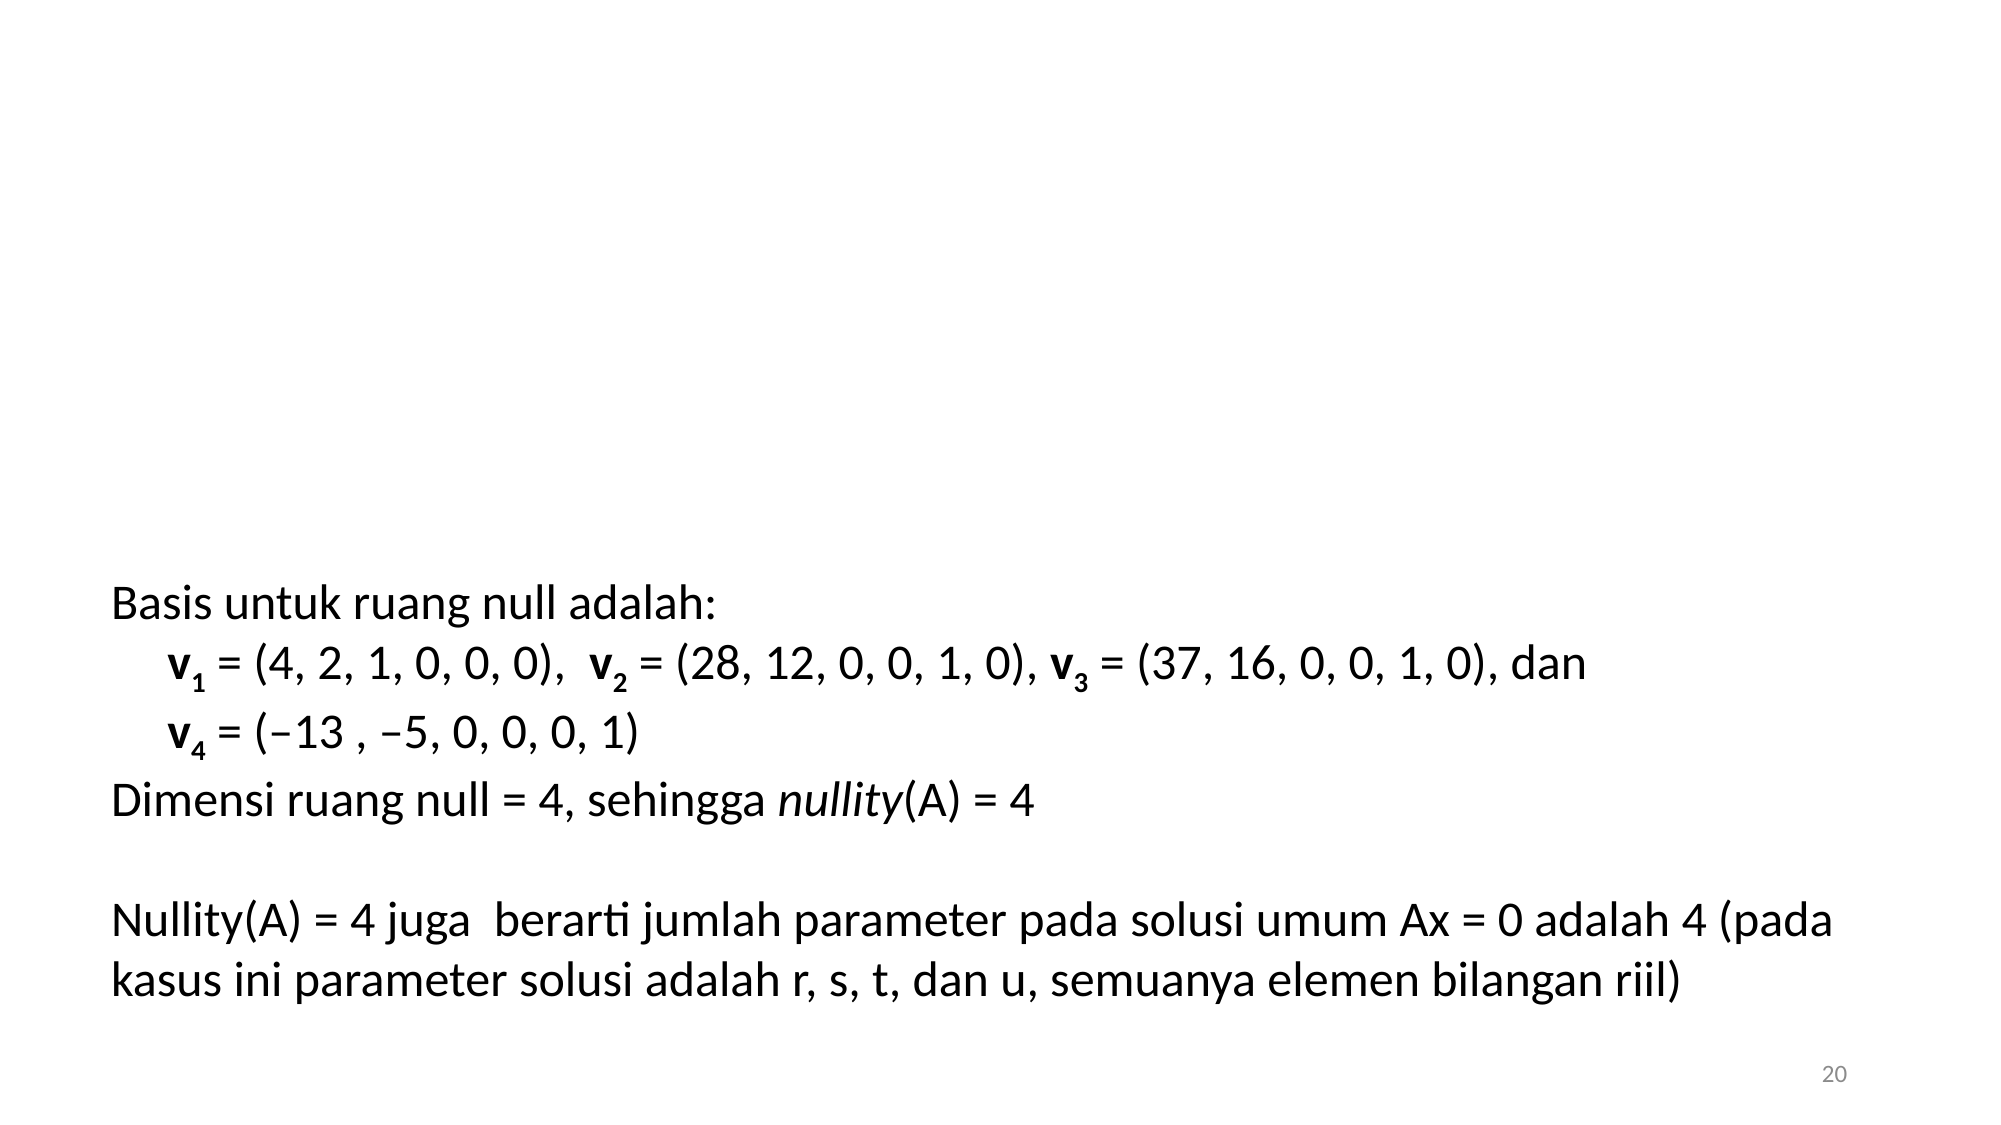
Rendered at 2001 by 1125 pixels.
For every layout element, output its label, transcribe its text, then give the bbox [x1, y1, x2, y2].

slide_number 20 [1412, 1042, 1863, 1103]
text_box Basis untuk ruang null adalah: v1 = (4, 2, 1, 0, 0, 0), v2 = (28, 12, 0, 0, 1, 0), v3 = (37, 16, 0, 0, 1, 0), dan v4 = (–13 , –5, 0, 0, 0, 1) Dimensi ruang null = 4, sehingga nullity(A) = 4 Nullity(A) = 4 juga berarti jumlah parameter pada solusi umum Ax = 0 adalah 4 (pada kasus ini parameter solusi adalah r, s, t, dan u, semuanya elemen bilangan riil) [96, 562, 1881, 1014]
